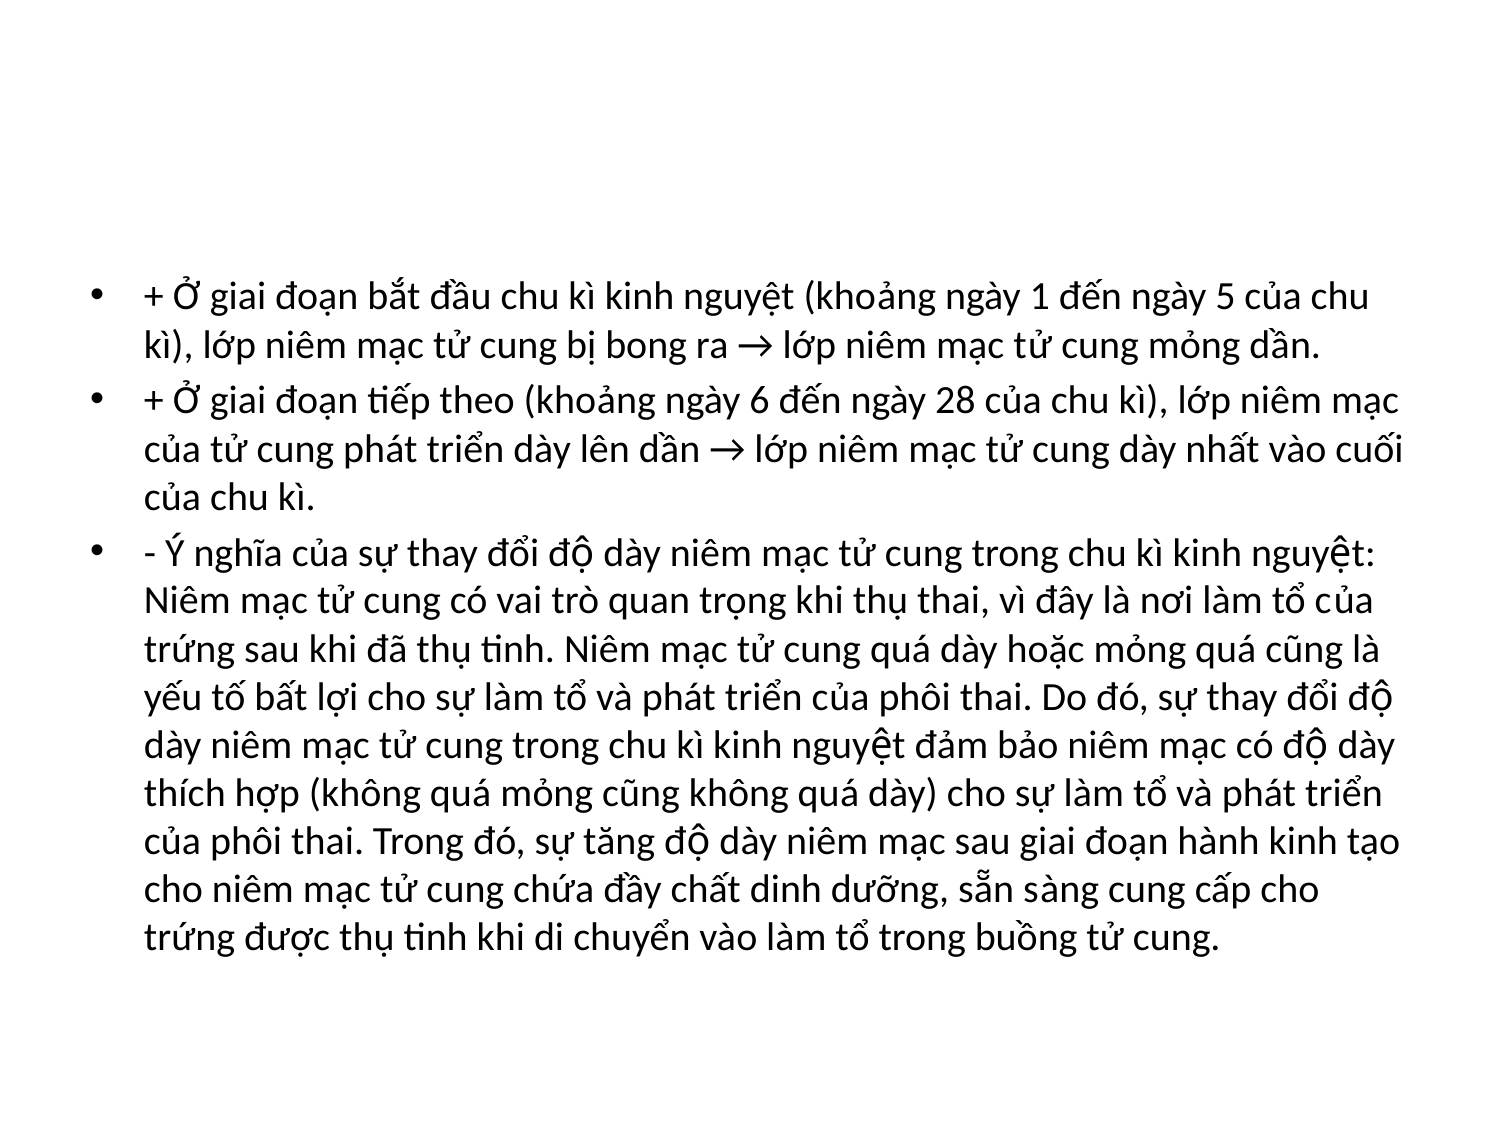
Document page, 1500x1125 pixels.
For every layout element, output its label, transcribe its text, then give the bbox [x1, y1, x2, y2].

list + Ở giai đoạn bắt đầu chu kì kinh nguyệt (khoảng ngày 1 đến ngày 5 của chu kì), lớp niêm mạc tử cung bị bong ra → lớp niêm mạc tử cung mỏng dần. + Ở giai đoạn tiếp theo (khoảng ngày 6 đến ngày 28 của chu kì), lớp niêm mạc của tử cung phát triển dày lên dần → lớp niêm mạc tử cung dày nhất vào cuối của chu kì. - Ý nghĩa của sự thay đổi độ dày niêm mạc tử cung trong chu kì kinh nguyệt: Niêm mạc tử cung có vai trò quan trọng khi thụ thai, vì đây là nơi làm tổ của trứng sau khi đã thụ tinh. Niêm mạc tử cung quá dày hoặc mỏng quá cũng là yếu tố bất lợi cho sự làm tổ và phát triển của phôi thai. Do đó, sự thay đổi độ dày niêm mạc tử cung trong chu kì kinh nguyệt đảm bảo niêm mạc có độ dày thích hợp (không quá mỏng cũng không quá dày) cho sự làm tổ và phát triển của phôi thai. Trong đó, sự tăng độ dày niêm mạc sau giai đoạn hành kinh tạo cho niêm mạc tử cung chứa đầy chất dinh dưỡng, sẵn sàng cung cấp cho trứng được thụ tinh khi di chuyển vào làm tổ trong buồng tử cung. [75, 262, 1425, 1005]
